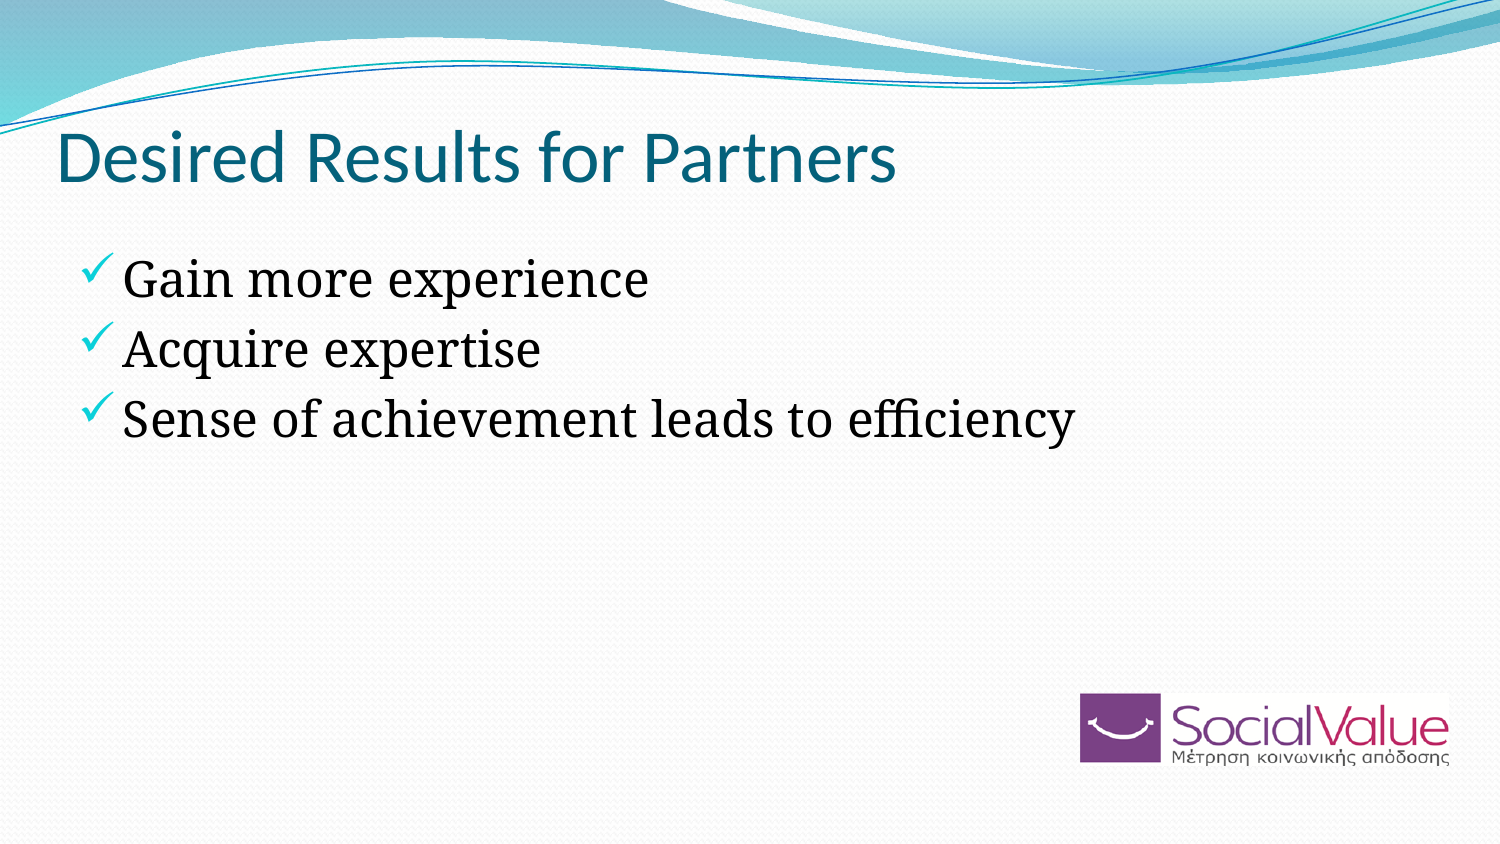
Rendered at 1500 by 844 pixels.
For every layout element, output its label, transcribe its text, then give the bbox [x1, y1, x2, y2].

picture [1080, 693, 1449, 766]
text_box Gain more experience Acquire expertise Sense of achievement leads to efficiency [62, 232, 1374, 628]
title Desired Results for Partners [41, 92, 1355, 233]
